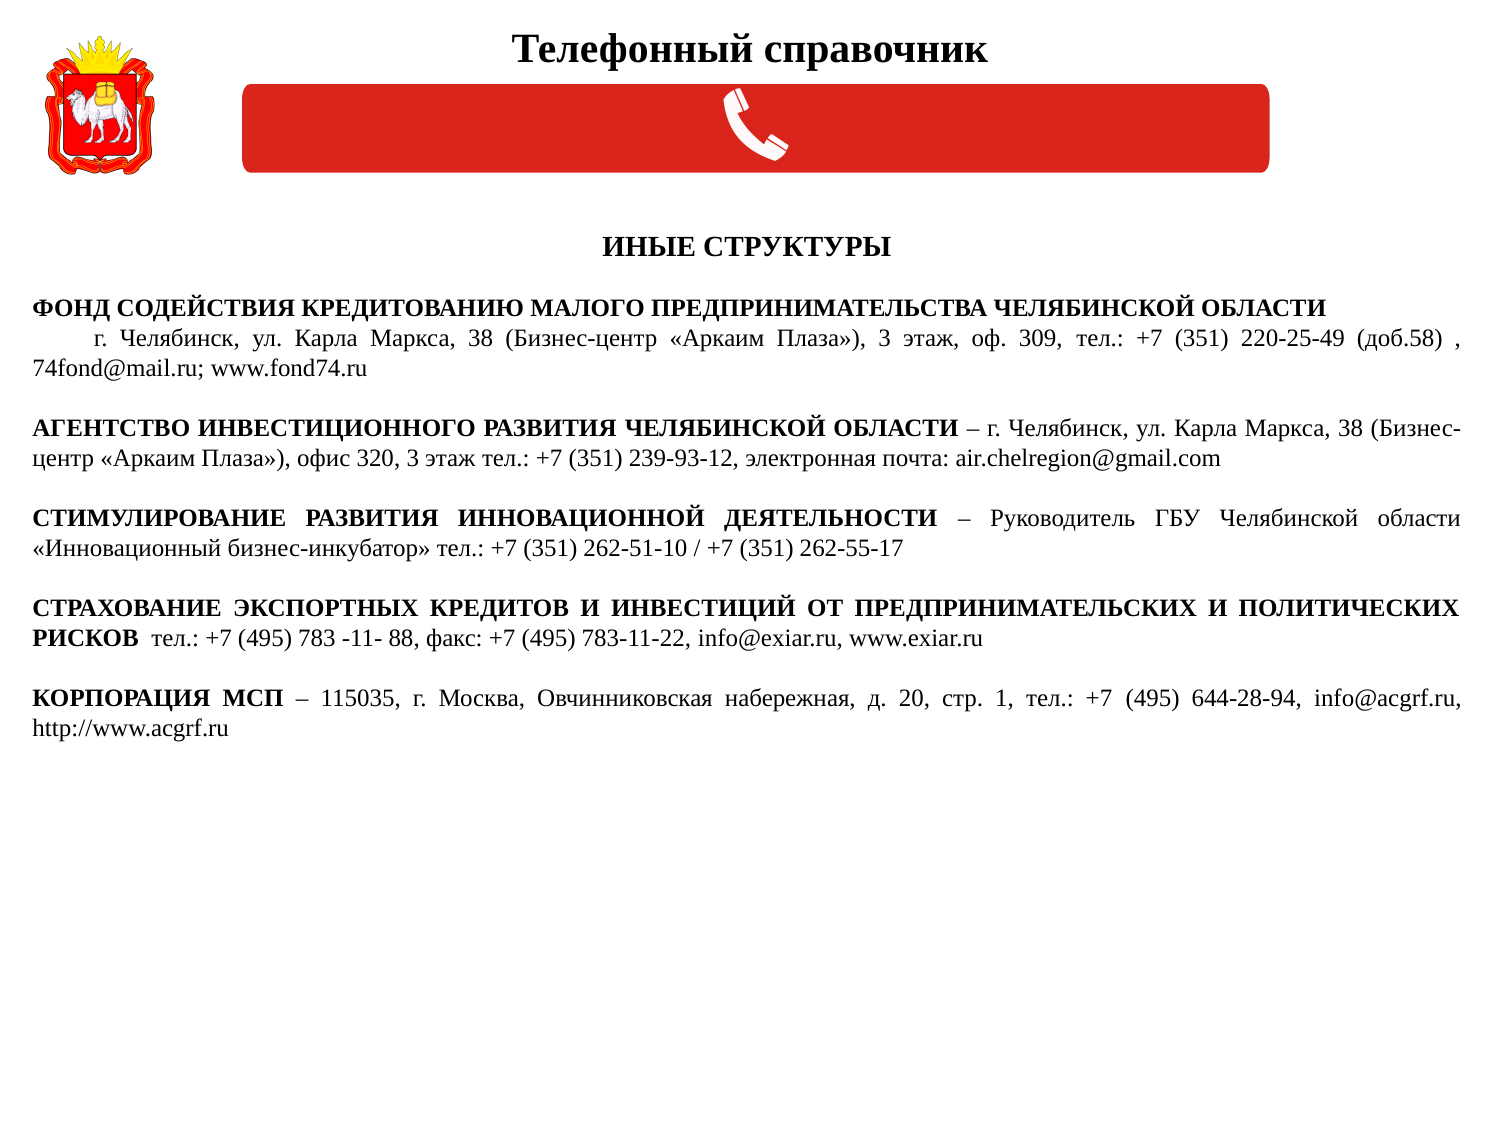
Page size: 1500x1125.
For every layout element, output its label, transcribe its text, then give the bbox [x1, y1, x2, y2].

text_box ИНЫЕ СТРУКТУРЫ ФОНД СОДЕЙСТВИЯ КРЕДИТОВАНИЮ МАЛОГО ПРЕДПРИНИМАТЕЛЬСТВА ЧЕЛЯБИНСКОЙ ОБЛАСТИ г. Челябинск, ул. Карла Маркса, 38 (Бизнес-центр «Аркаим Плаза»), 3 этаж, оф. 309, тел.: +7 (351) 220-25-49 (доб.58) , 74fond@mail.ru; www.fond74.ru АГЕНТСТВО ИНВЕСТИЦИОННОГО РАЗВИТИЯ ЧЕЛЯБИНСКОЙ ОБЛАСТИ – г. Челябинск, ул. Карла Маркса, 38 (Бизнес-центр «Аркаим Плаза»), офис 320, 3 этаж тел.: +7 (351) 239-93-12, электронная почта: air.chelregion@gmail.com СТИМУЛИРОВАНИЕ РАЗВИТИЯ ИННОВАЦИОННОЙ ДЕЯТЕЛЬНОСТИ – Руководитель ГБУ Челябинской области «Инновационный бизнес-инкубатор» тел.: +7 (351) 262-51-10 / +7 (351) 262-55-17 СТРАХОВАНИЕ ЭКСПОРТНЫХ КРЕДИТОВ И ИНВЕСТИЦИЙ ОТ ПРЕДПРИНИМАТЕЛЬСКИХ И ПОЛИТИЧЕСКИХ РИСКОВ тел.: +7 (495) 783 -11- 88, факс: +7 (495) 783-11-22, info@exiar.ru, www.exiar.ru КОРПОРАЦИЯ МСП – 115035, г. Москва, Овчинниковская набережная, д. 20, стр. 1, тел.: +7 (495) 644-28-94, info@acgrf.ru, http://www.acgrf.ru [17, 219, 1477, 749]
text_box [241, 83, 1270, 173]
picture [44, 35, 155, 175]
text_box Телефонный справочник [242, 19, 1258, 79]
